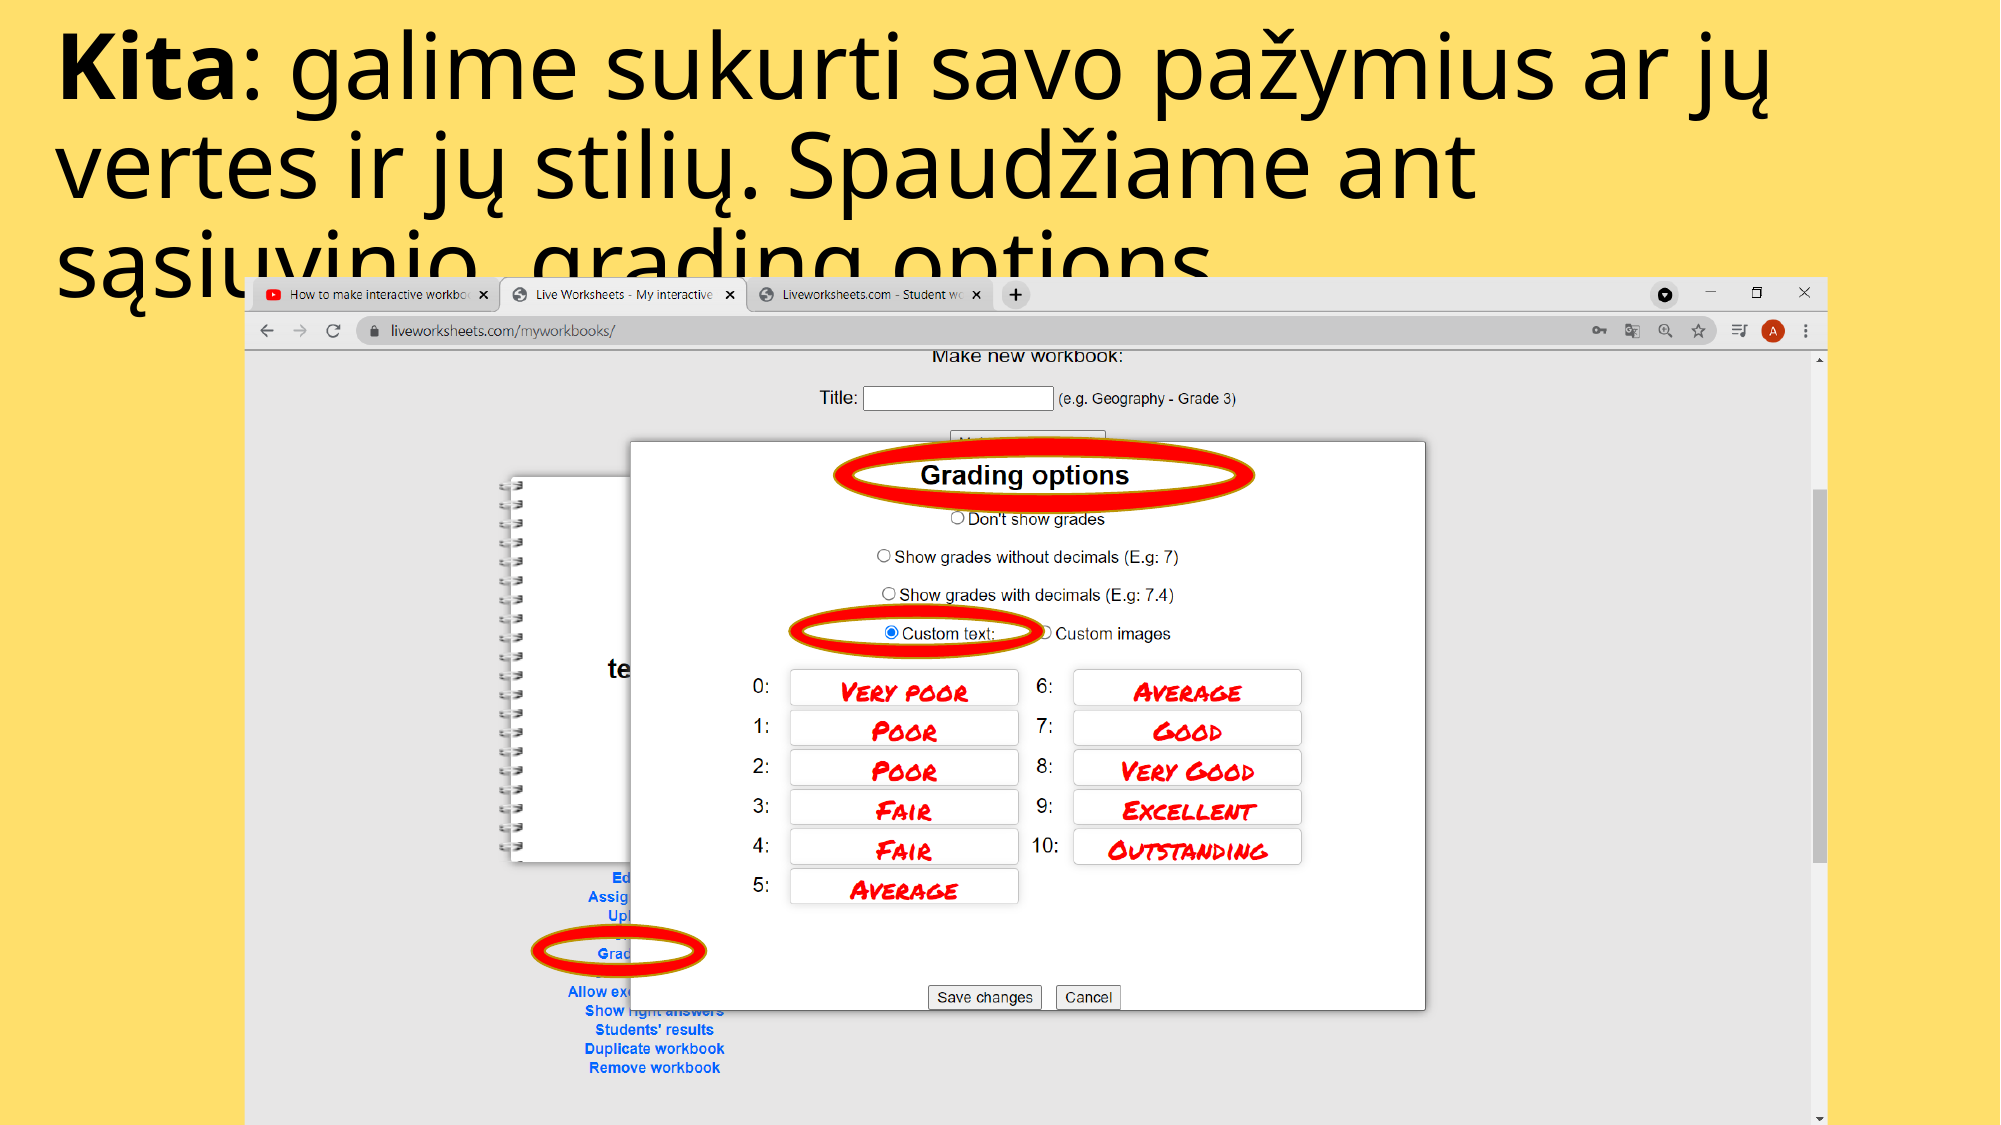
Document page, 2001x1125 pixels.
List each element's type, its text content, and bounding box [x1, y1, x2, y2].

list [244, 277, 1828, 1125]
title Kita: galime sukurti savo pažymius ar jų vertes ir jų stilių. Spaudžiame ant sąsiuvinio, grading options. [40, 59, 1958, 278]
